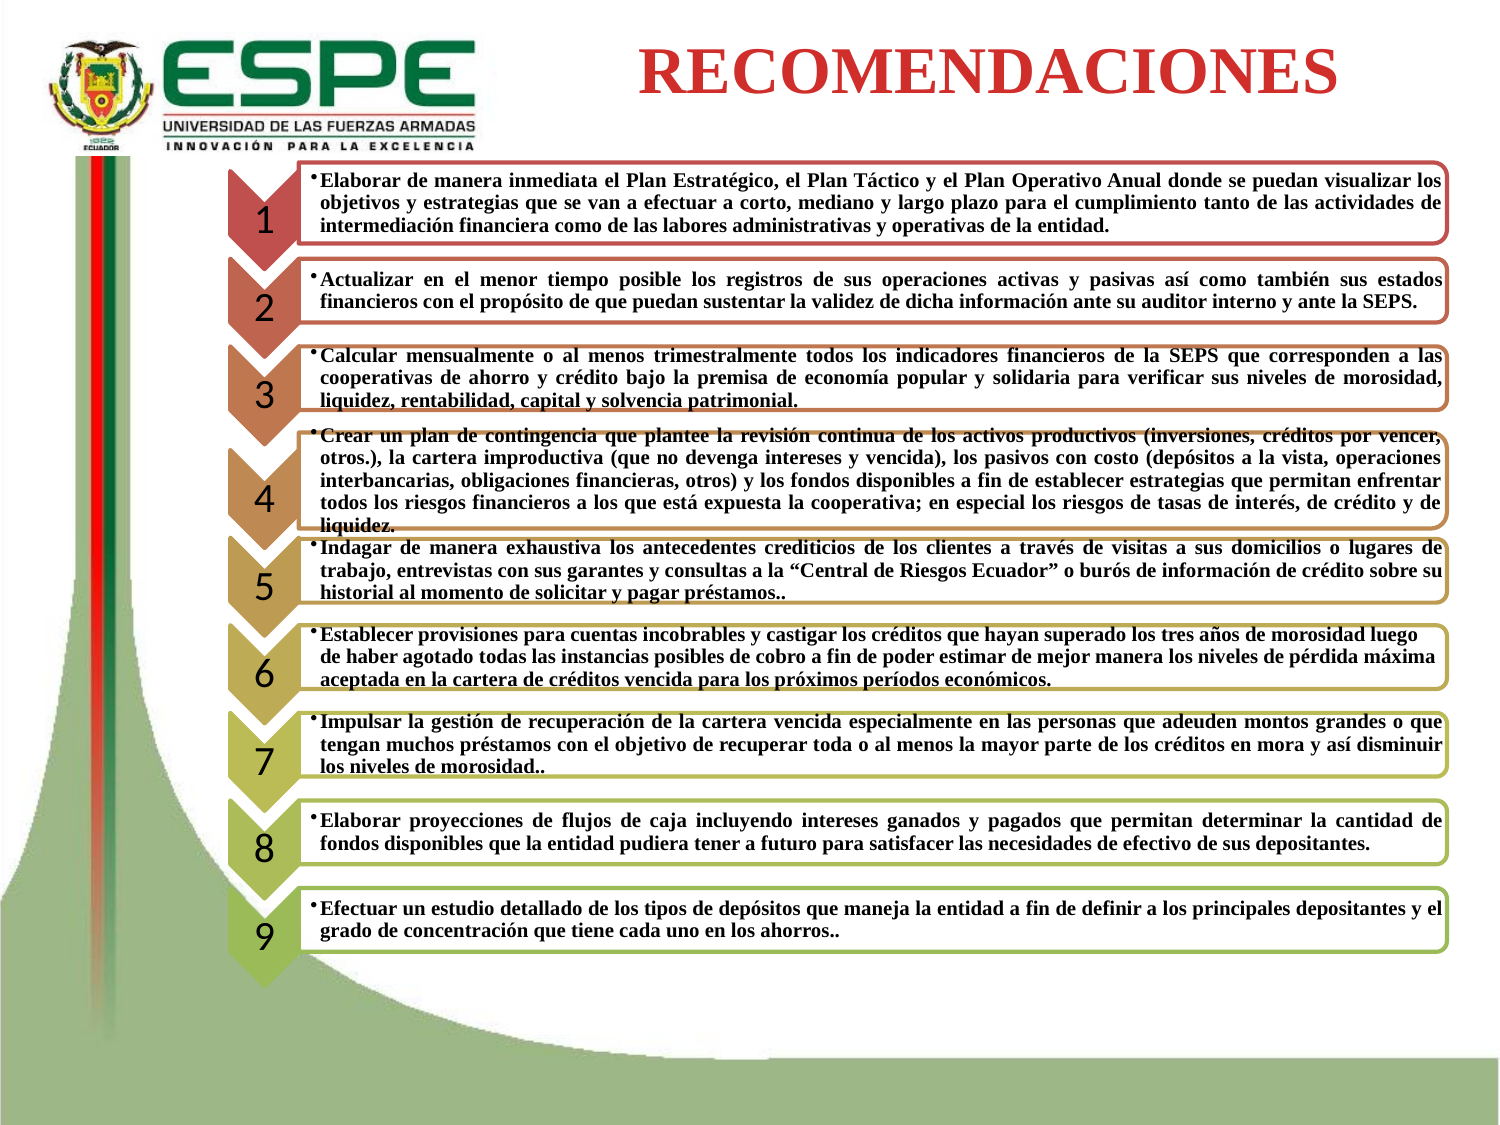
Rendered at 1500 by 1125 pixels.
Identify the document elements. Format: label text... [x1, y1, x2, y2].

picture [0, 0, 1500, 1125]
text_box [229, 160, 1448, 988]
text_box RECOMENDACIONES [475, 19, 1500, 129]
